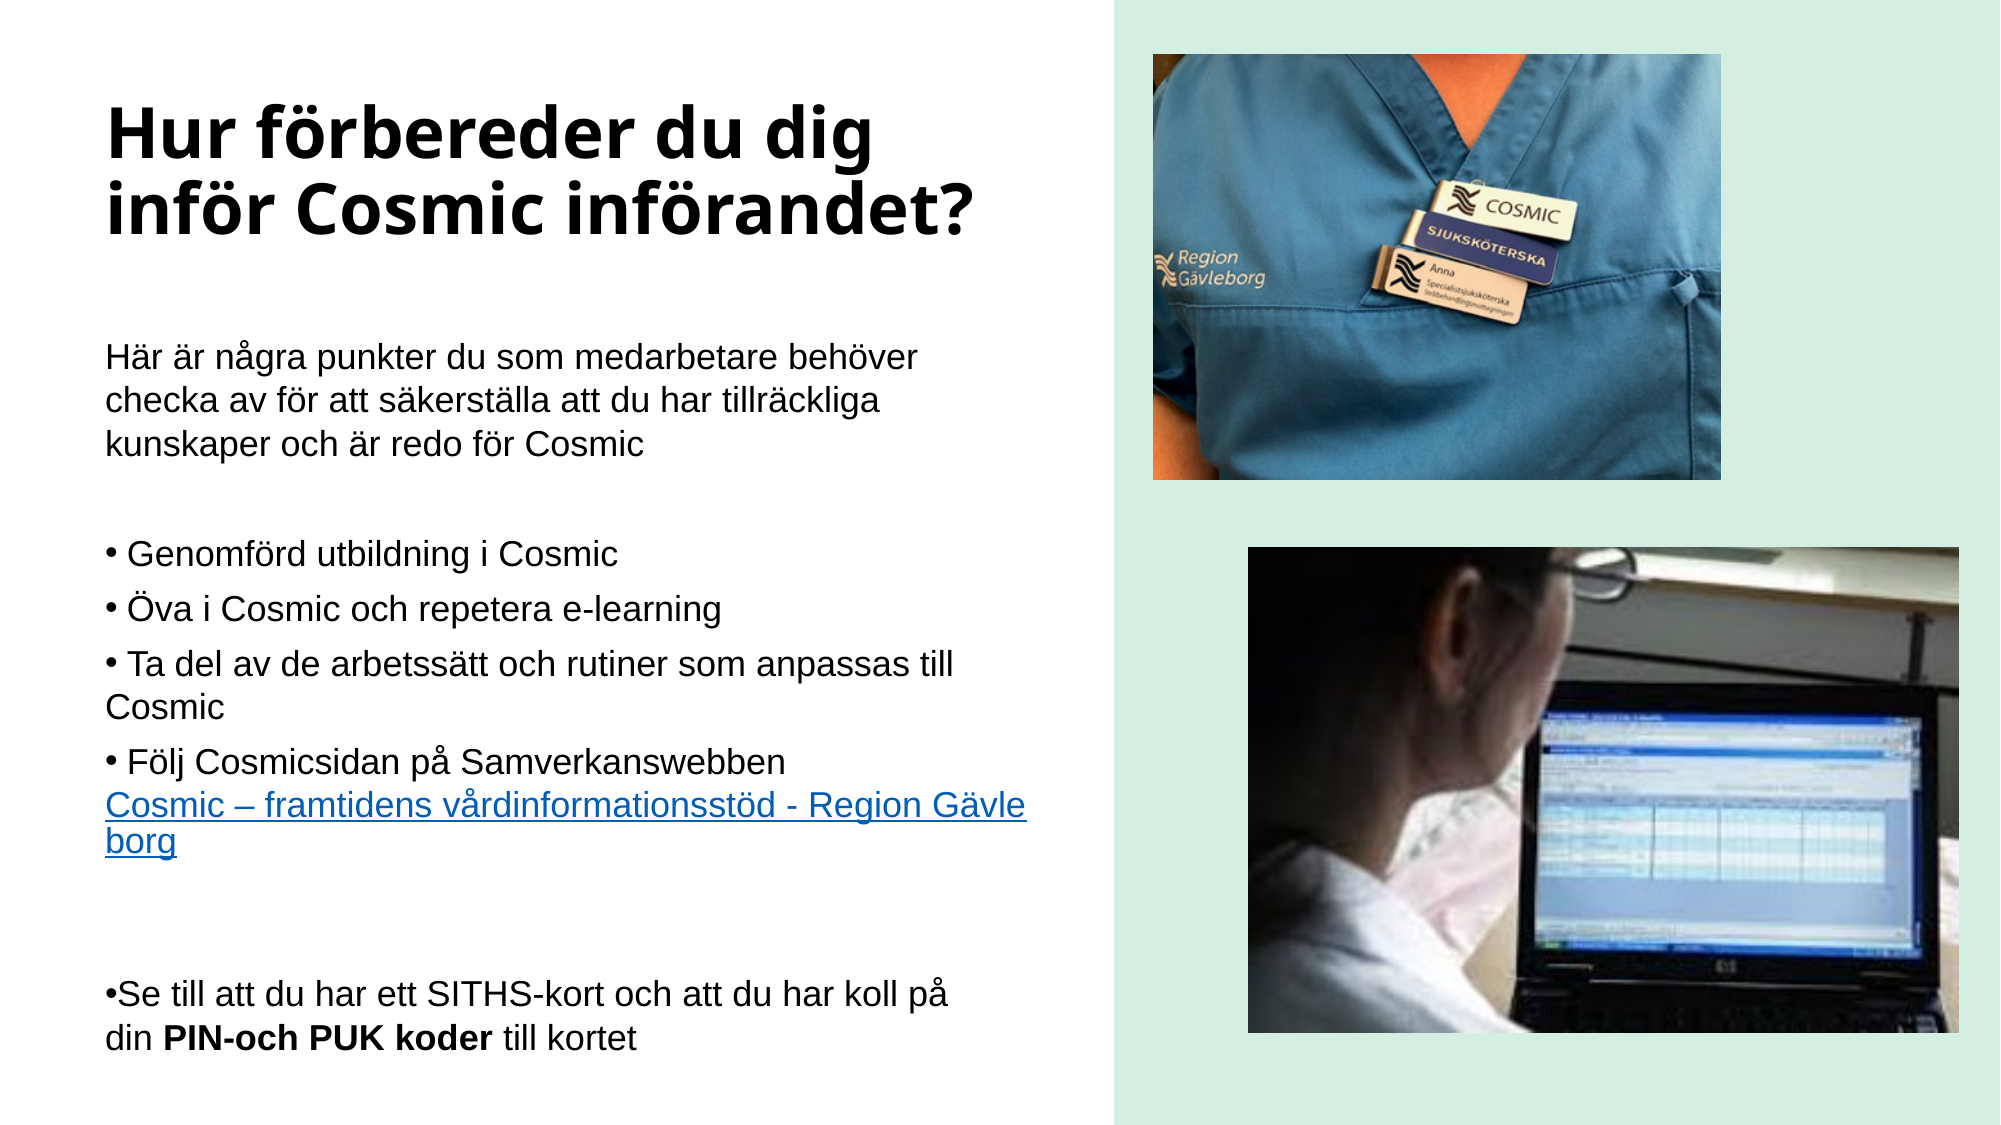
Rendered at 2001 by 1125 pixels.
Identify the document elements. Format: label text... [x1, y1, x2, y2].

picture [1247, 547, 1959, 1033]
picture [1153, 54, 1721, 480]
subtitle Här är några punkter du som medarbetare behöver checka av för att säkerställa att du har tillräckliga kunskaper och är redo för Cosmic​ Genomförd utbildning i Cosmic​ Öva i Cosmic och repetera e-learning​ Ta del av de arbetssätt och rutiner som anpassas till Cosmic​ Följ Cosmicsidan på Samverkanswebben Cosmic – framtidens vårdinformationsstöd - Region Gävleborg ​ Se till att du har ett SITHS-kort och att du har koll på din PIN-och PUK koder till kortet [90, 326, 1048, 1035]
title Hur förbereder du dig inför Cosmic införandet?​ [90, 90, 1000, 327]
